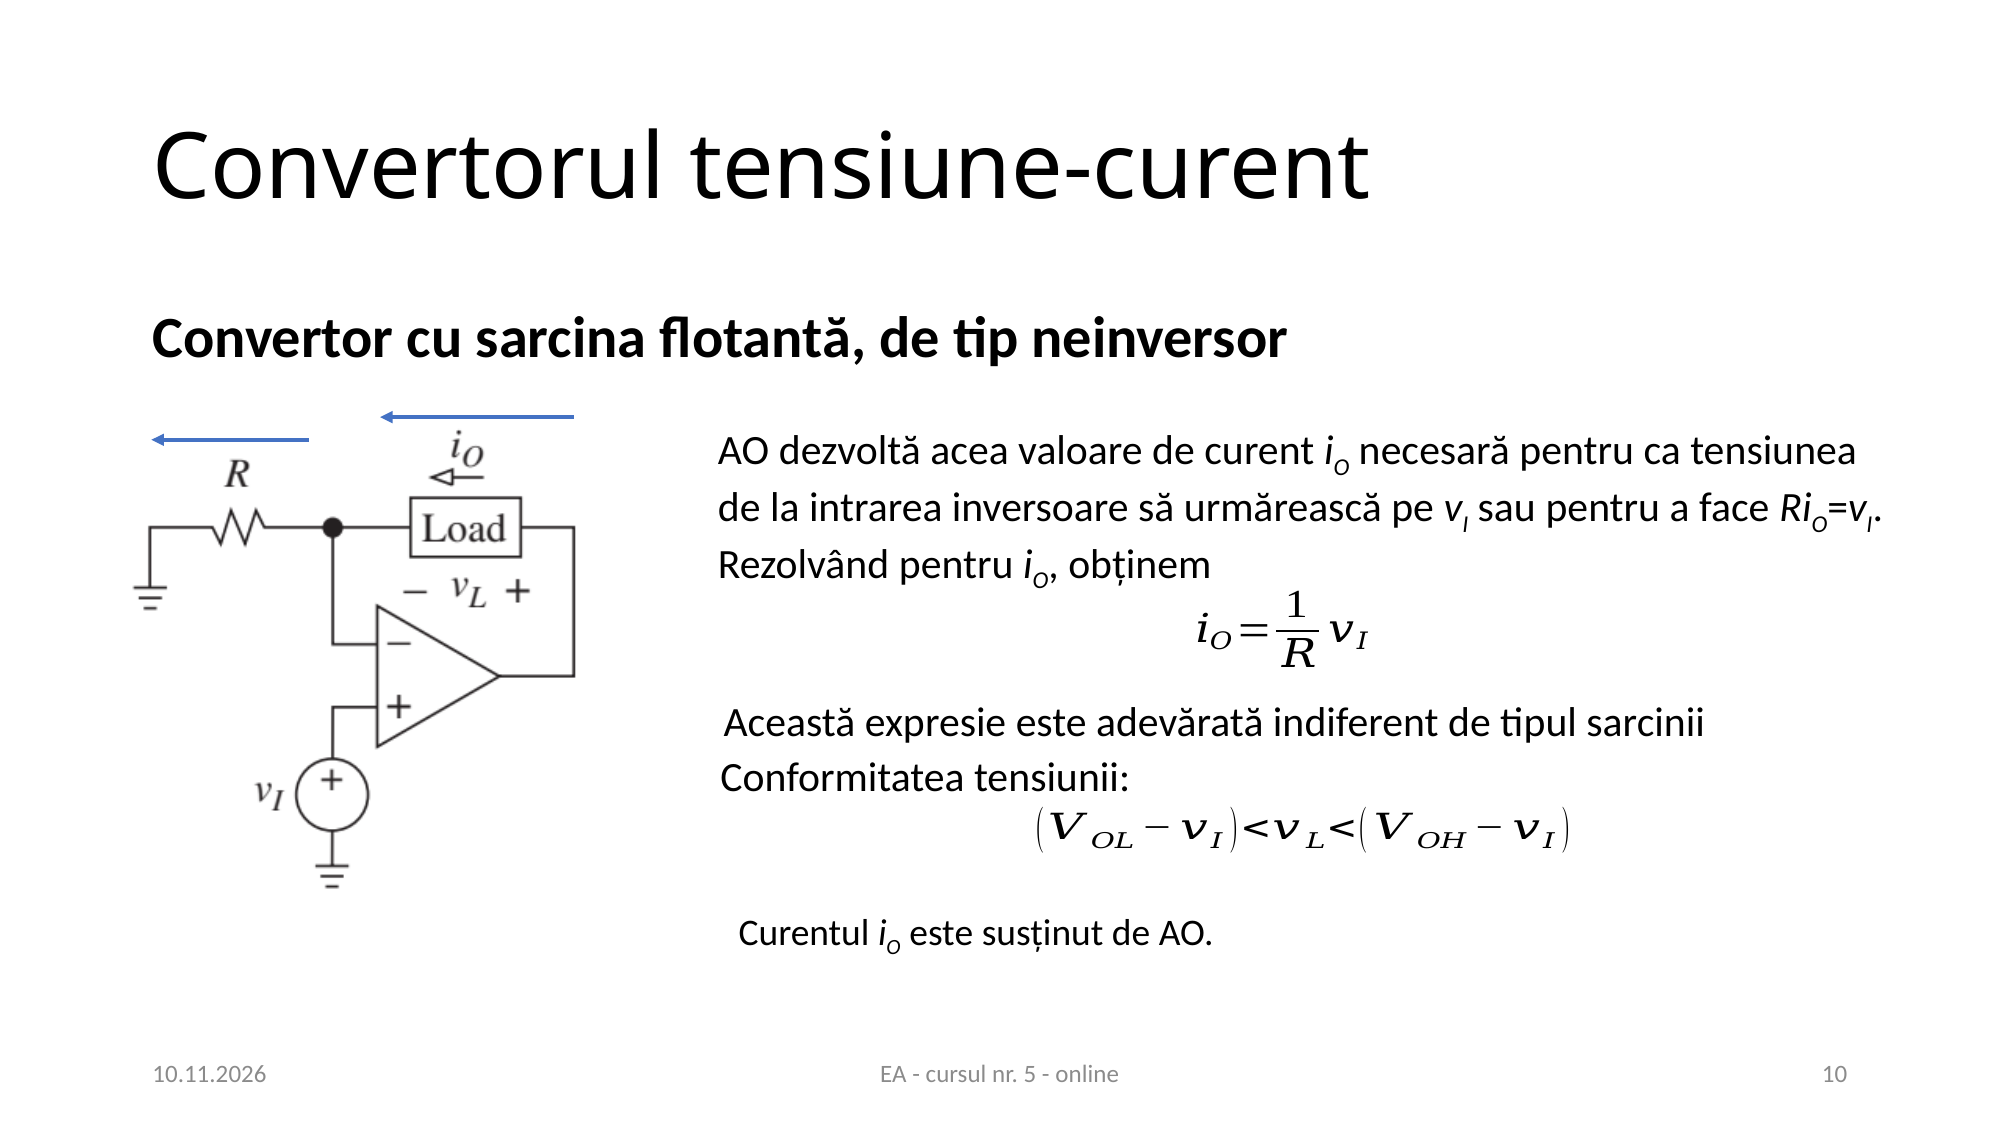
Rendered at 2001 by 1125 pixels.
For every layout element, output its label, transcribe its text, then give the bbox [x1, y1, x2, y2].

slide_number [137, 1042, 588, 1103]
footer EA - cursul nr. 5 - online [662, 1042, 1338, 1103]
text_box Această expresie este adevărată indiferent de tipul sarcinii [708, 687, 1721, 753]
title Convertorul tensiune-curent [137, 59, 1863, 278]
picture [125, 412, 600, 901]
text_box Conformitatea tensiunii: [705, 742, 1146, 808]
text_box AO dezvoltă acea valoare de curent iO necesară pentru ca tensiunea de la intrarea inversoare să urmărească pe vI sau pentru a face RiO=vI. Rezolvând pentru iO, obținem [703, 415, 1903, 601]
list Convertor cu sarcina flotantă, de tip neinversor [137, 299, 1863, 1014]
text_box Curentul iO este susținut de AO. [723, 900, 1259, 967]
slide_number 10 [1412, 1042, 1863, 1103]
